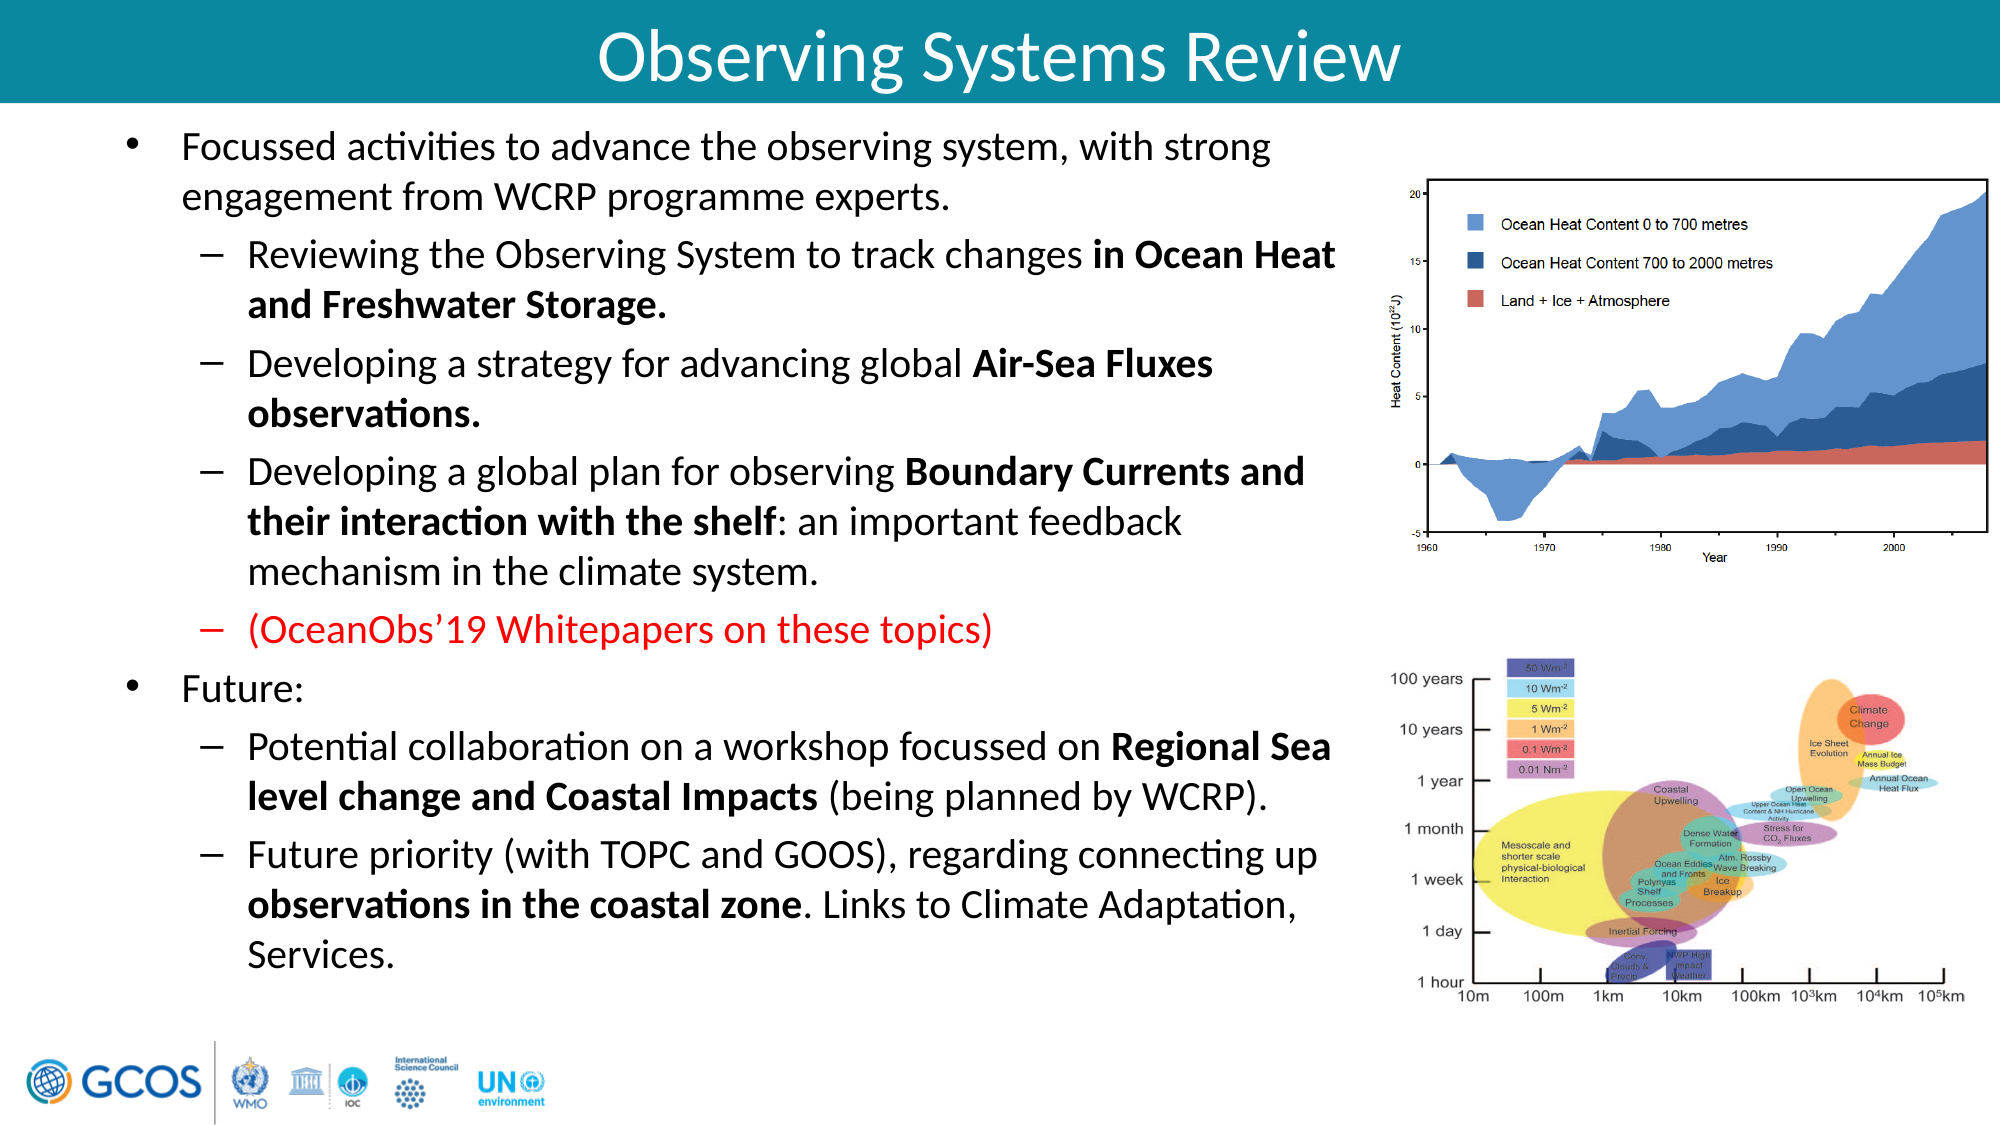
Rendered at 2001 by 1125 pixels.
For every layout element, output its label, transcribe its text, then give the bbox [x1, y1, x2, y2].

text_box Observing Systems Review [0, 0, 2000, 104]
picture [1377, 170, 2000, 566]
picture [1377, 634, 1981, 1020]
picture [26, 1041, 545, 1125]
list Focussed activities to advance the observing system, with strong engagement from WCRP programme experts. Reviewing the Observing System to track changes in Ocean Heat and Freshwater Storage. Developing a strategy for advancing global Air-Sea Fluxes observations. Developing a global plan for observing Boundary Currents and their interaction with the shelf: an important feedback mechanism in the climate system. (OceanObs’19 Whitepapers on these topics) Future: Potential collaboration on a workshop focussed on Regional Sea level change and Coastal Impacts (being planned by WCRP). Future priority (with TOPC and GOOS), regarding connecting up observations in the coastal zone. Links to Climate Adaptation, Services. [107, 109, 1379, 1020]
